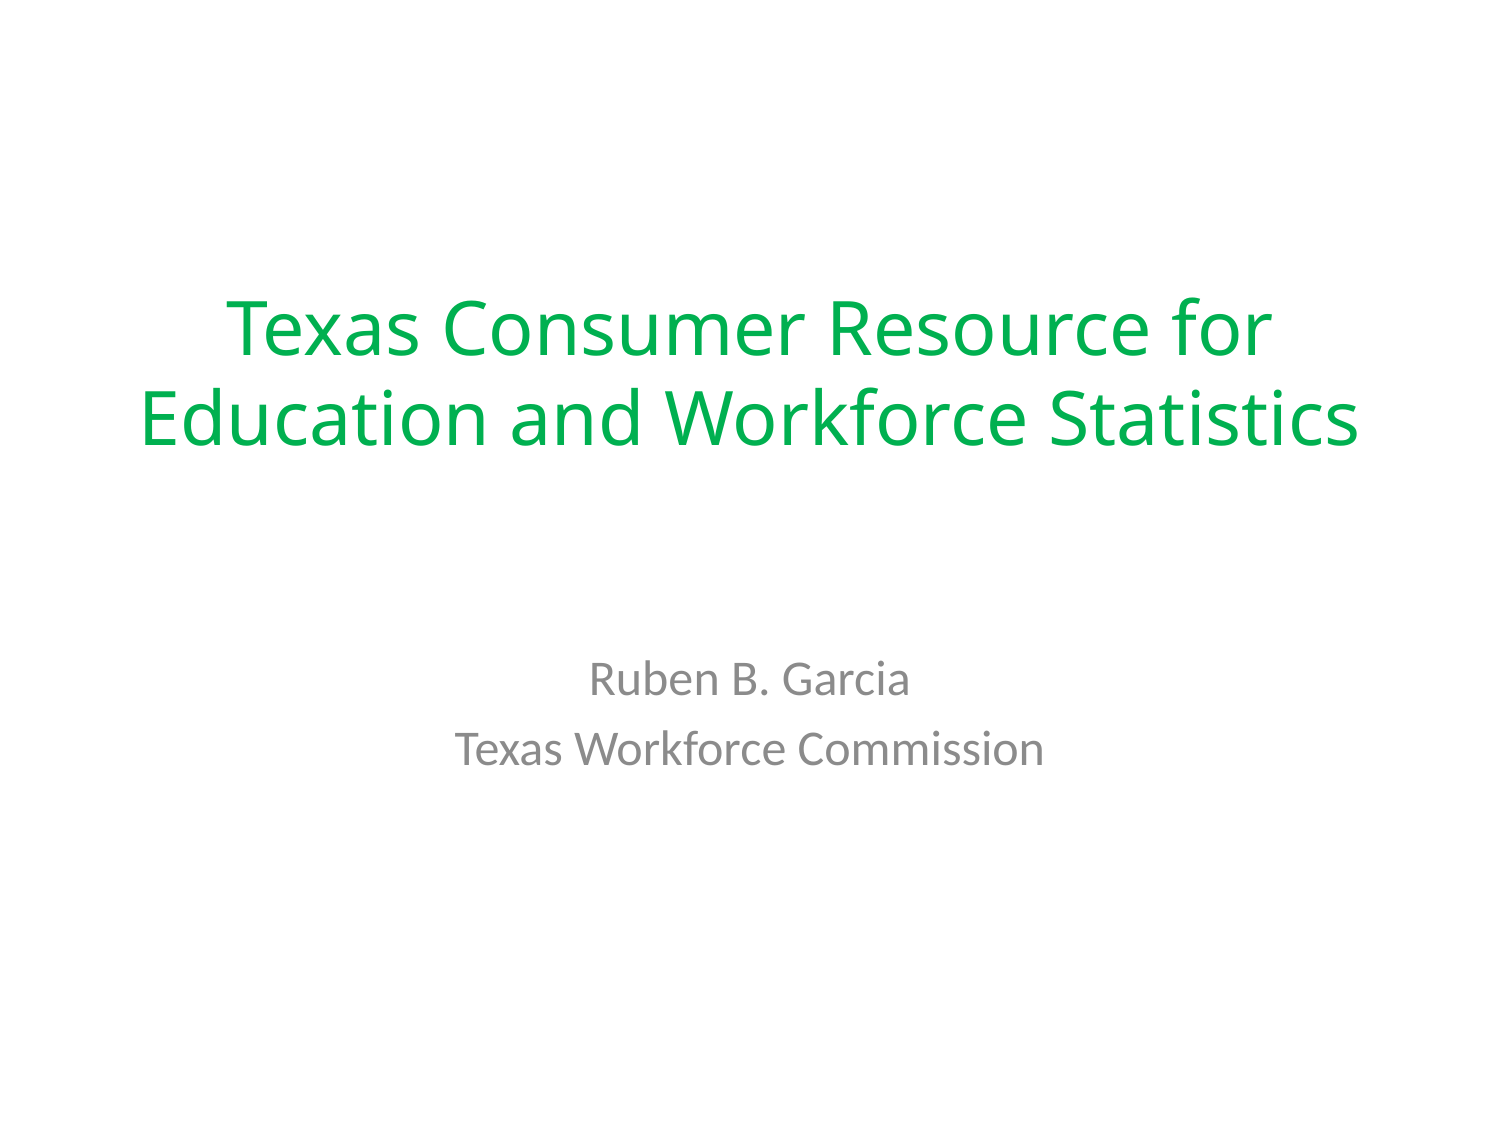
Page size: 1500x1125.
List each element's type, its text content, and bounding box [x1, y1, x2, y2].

subtitle Ruben B. Garcia Texas Workforce Commission [225, 637, 1275, 925]
title Texas Consumer Resource for Education and Workforce Statistics [112, 249, 1388, 492]
